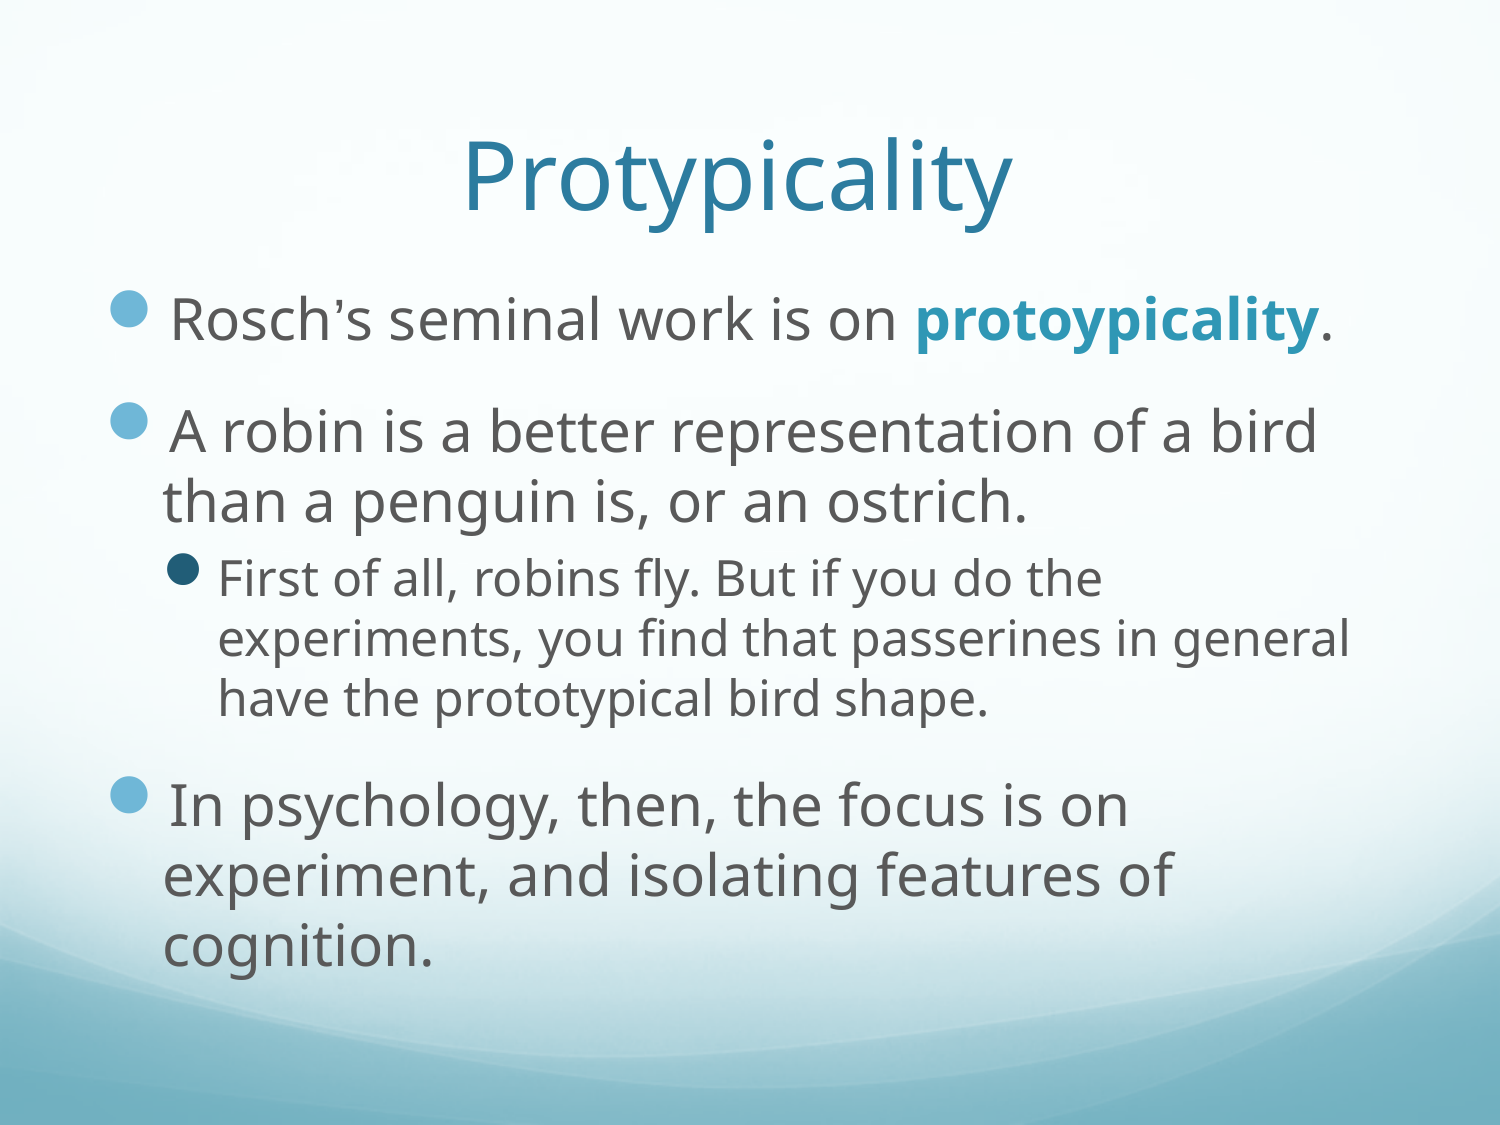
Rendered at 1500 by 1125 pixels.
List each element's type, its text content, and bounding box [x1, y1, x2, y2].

title Protypicality [90, 17, 1410, 237]
list Rosch’s seminal work is on protoypicality. A robin is a better representation of a bird than a penguin is, or an ostrich. First of all, robins fly. But if you do the experiments, you find that passerines in general have the prototypical bird shape. In psychology, then, the focus is on experiment, and isolating features of cognition. [90, 275, 1410, 988]
